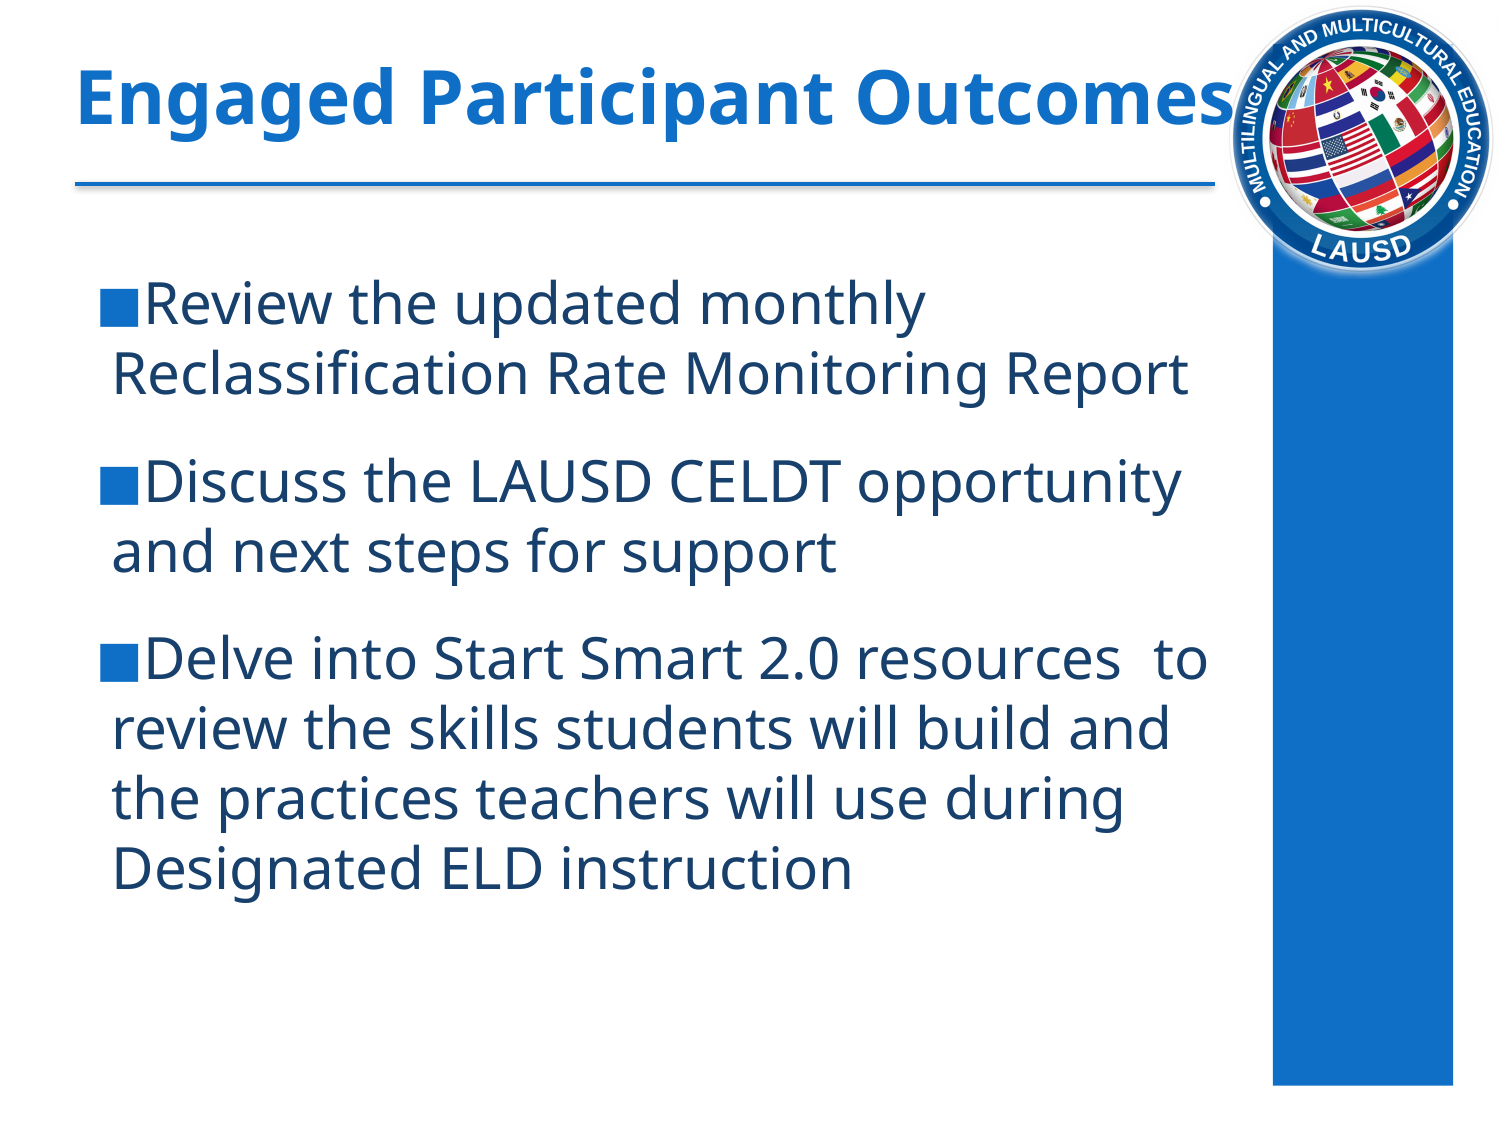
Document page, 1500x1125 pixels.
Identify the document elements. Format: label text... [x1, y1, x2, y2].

picture [1214, 0, 1500, 286]
list Review the updated monthly Reclassification Rate Monitoring Report Discuss the LAUSD CELDT opportunity and next steps for support Delve into Start Smart 2.0 resources to review the skills students will build and the practices teachers will use during Designated ELD instruction [59, 251, 1241, 977]
title Engaged Participant Outcomes [59, 42, 1258, 155]
